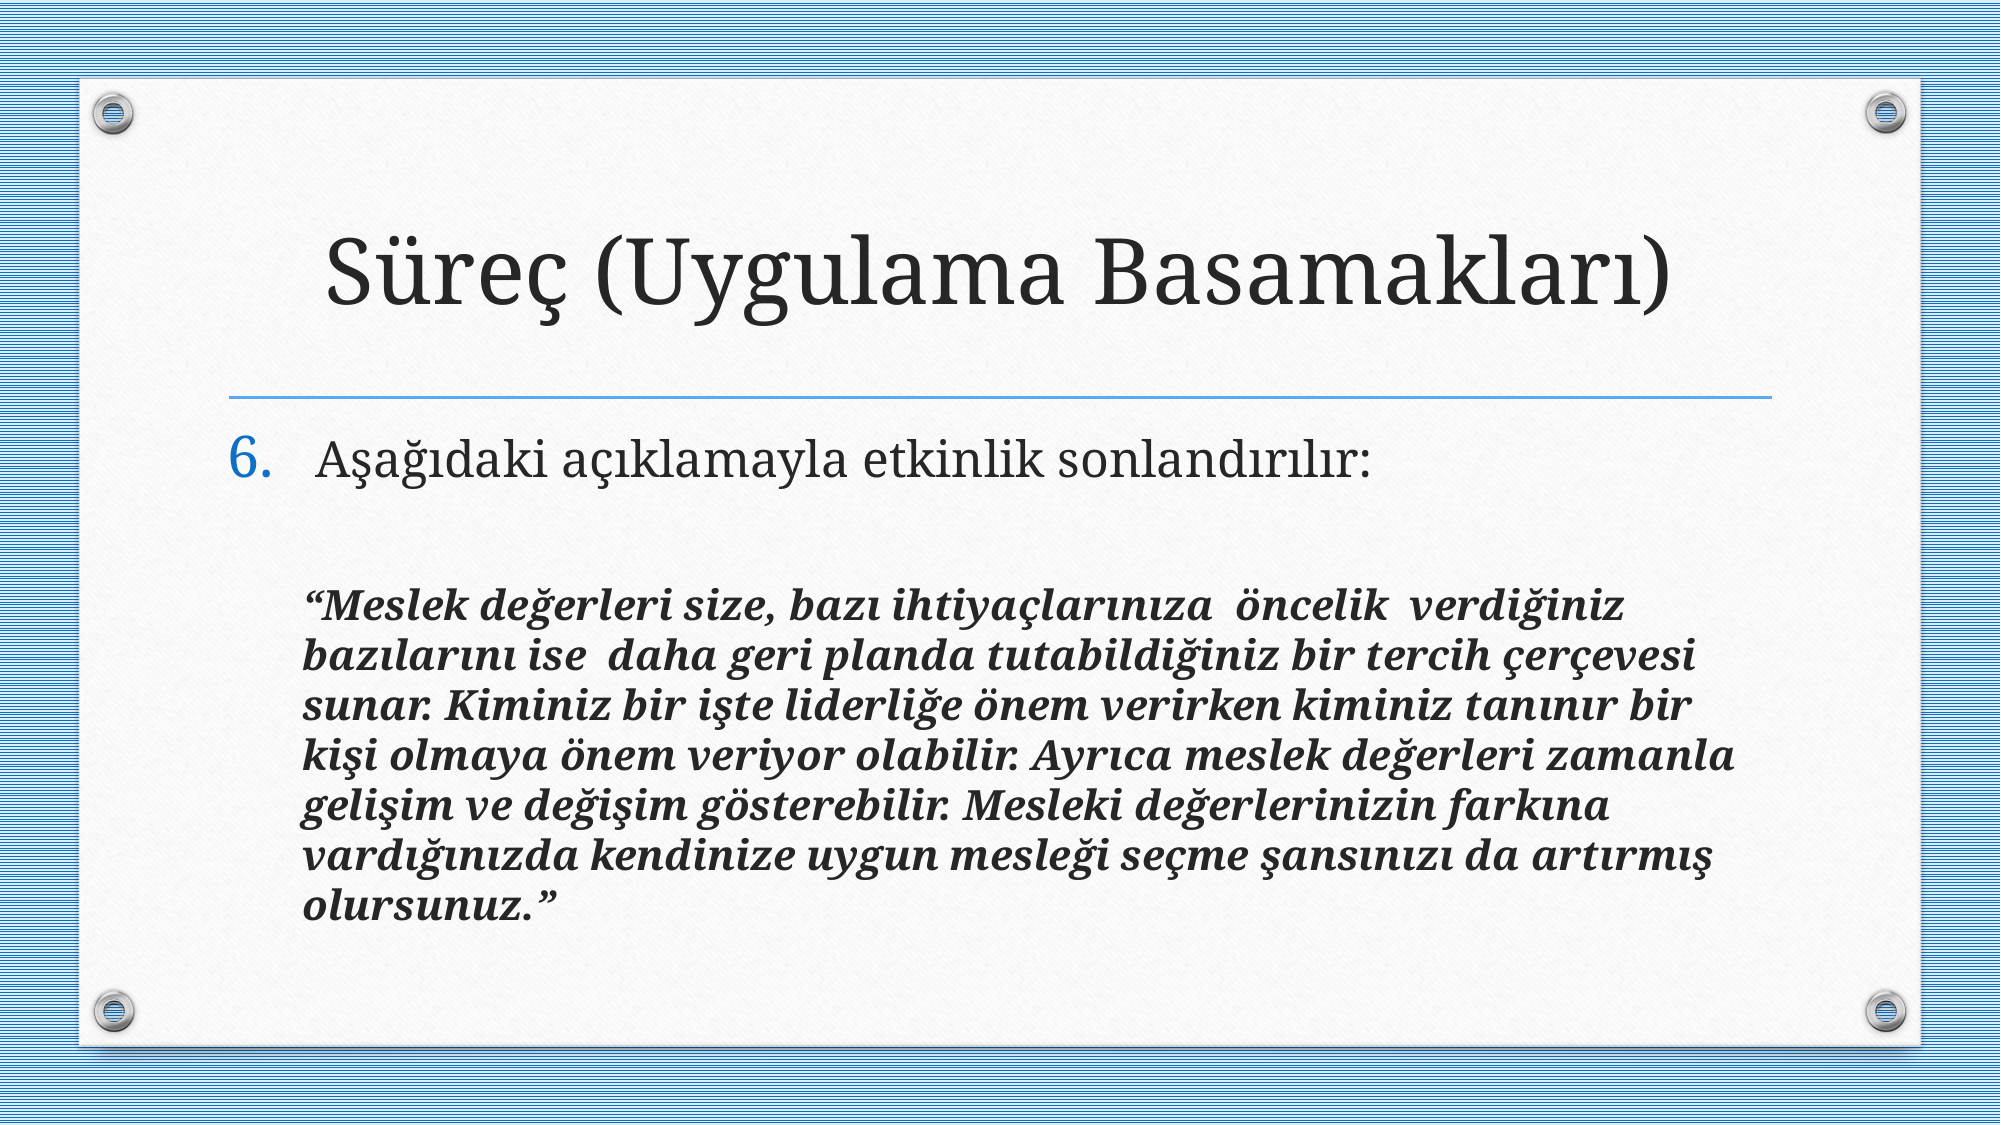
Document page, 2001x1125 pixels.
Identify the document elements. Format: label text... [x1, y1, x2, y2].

title Süreç (Uygulama Basamakları) [212, 161, 1788, 375]
list Aşağıdaki açıklamayla etkinlik sonlandırılır: “Meslek değerleri size, bazı ihtiyaçlarınıza öncelik verdiğiniz bazılarını ise daha geri planda tutabildiğiniz bir tercih çerçevesi sunar. Kiminiz bir işte liderliğe önem verirken kiminiz tanınır bir kişi olmaya önem veriyor olabilir. Ayrıca meslek değerleri zamanla gelişim ve değişim gösterebilir. Mesleki değerlerinizin farkına vardığınızda kendinize uygun mesleği seçme şansınızı da artırmış olursunuz.” [212, 419, 1788, 964]
picture [0, 0, 2000, 1125]
